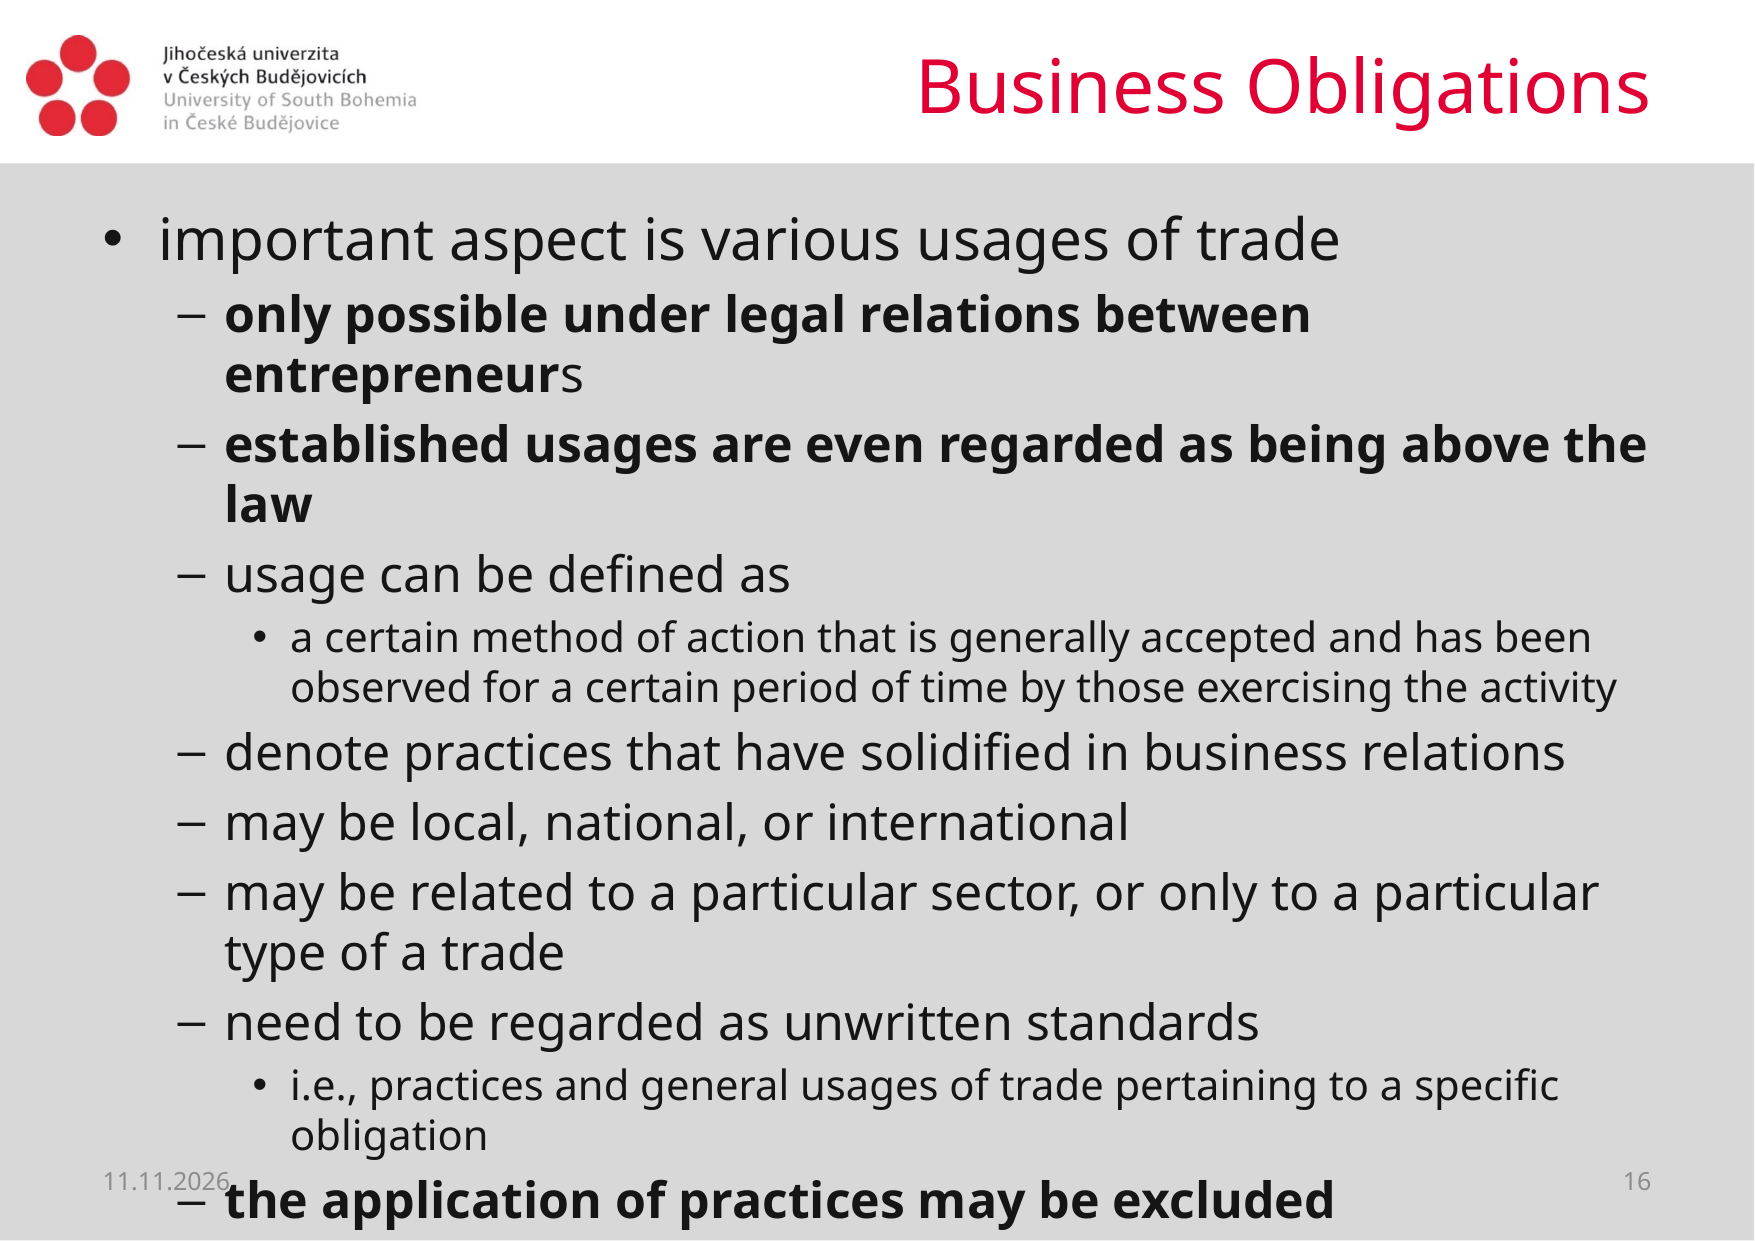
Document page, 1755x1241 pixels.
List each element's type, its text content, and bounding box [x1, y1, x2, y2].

picture [26, 35, 417, 136]
slide_number 16 [1257, 1149, 1667, 1216]
list important aspect is various usages of trade only possible under legal relations between entrepreneurs established usages are even regarded as being above the law usage can be defined as a certain method of action that is generally accepted and has been observed for a certain period of time by those exercising the activity denote practices that have solidified in business relations may be local, national, or international may be related to a particular sector, or only to a particular type of a trade need to be regarded as unwritten standards i.e., practices and general usages of trade pertaining to a specific obligation the application of practices may be excluded [87, 194, 1696, 1109]
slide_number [87, 1149, 498, 1216]
title Business Obligations [448, 29, 1667, 139]
